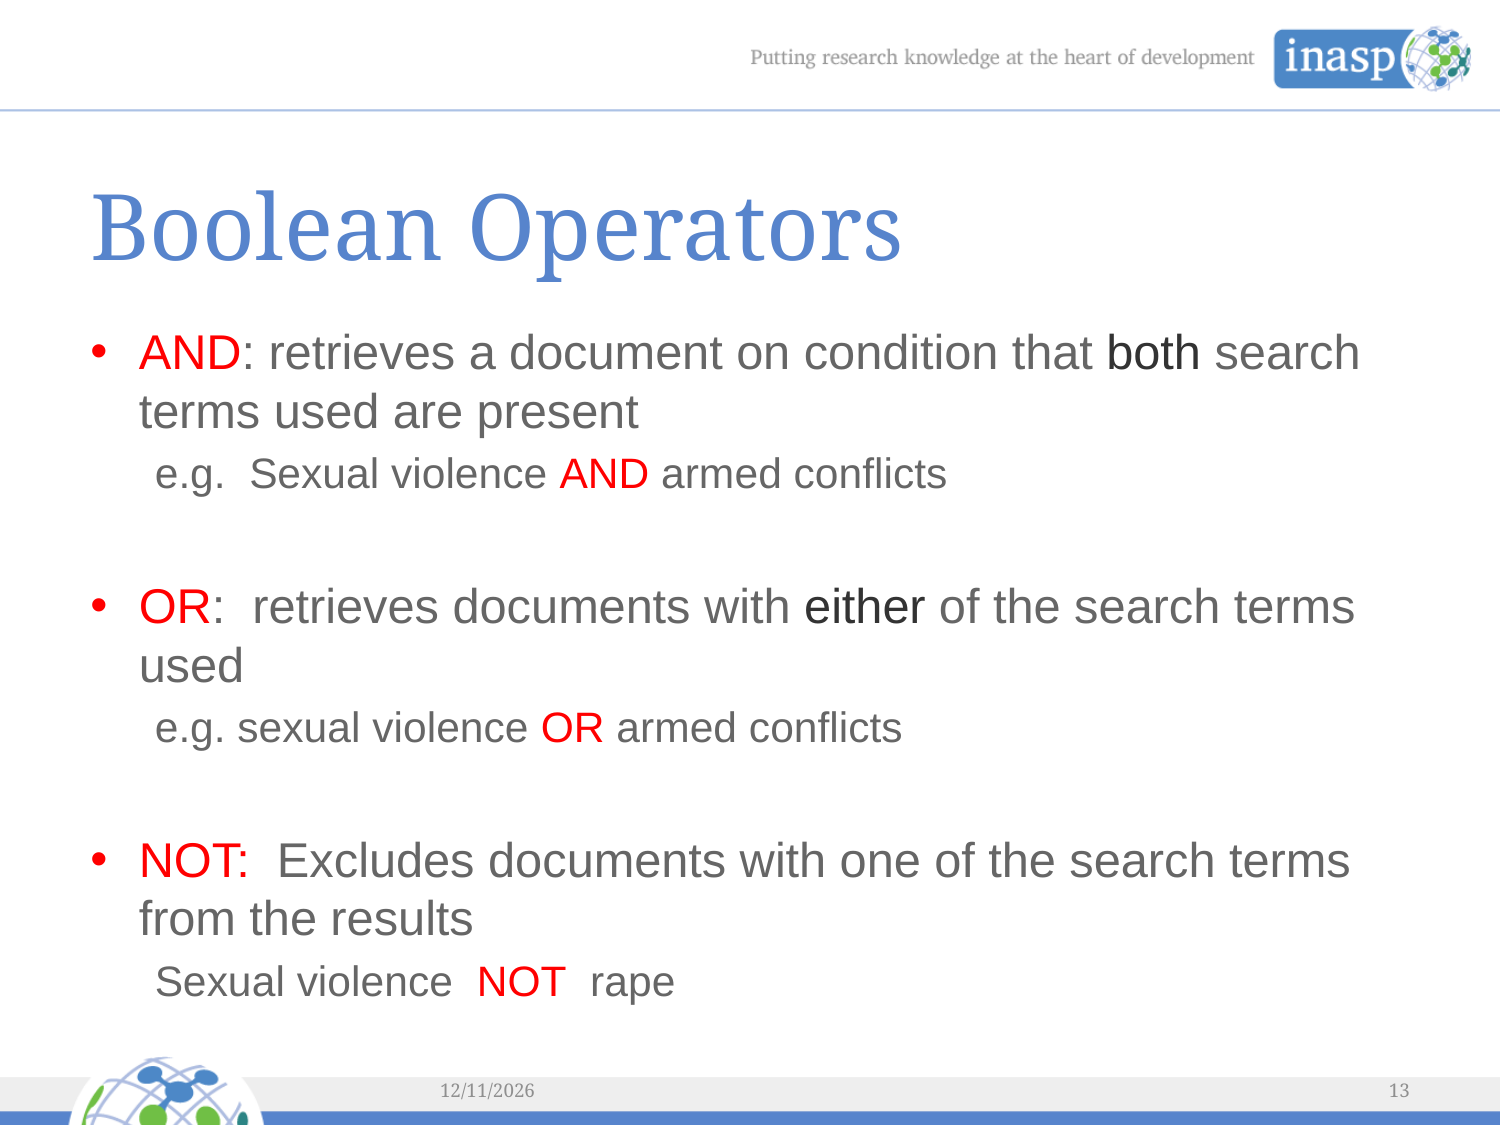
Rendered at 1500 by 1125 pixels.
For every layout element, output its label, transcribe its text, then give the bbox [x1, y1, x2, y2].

slide_number 13 [1312, 1061, 1425, 1122]
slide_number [425, 1061, 775, 1122]
title Boolean Operators [75, 154, 1425, 294]
list AND: retrieves a document on condition that both search terms used are present e.g. Sexual violence AND armed conflicts OR: retrieves documents with either of the search terms used e.g. sexual violence OR armed conflicts NOT: Excludes documents with one of the search terms from the results Sexual violence NOT rape [75, 313, 1426, 1020]
picture [0, 0, 1500, 1125]
